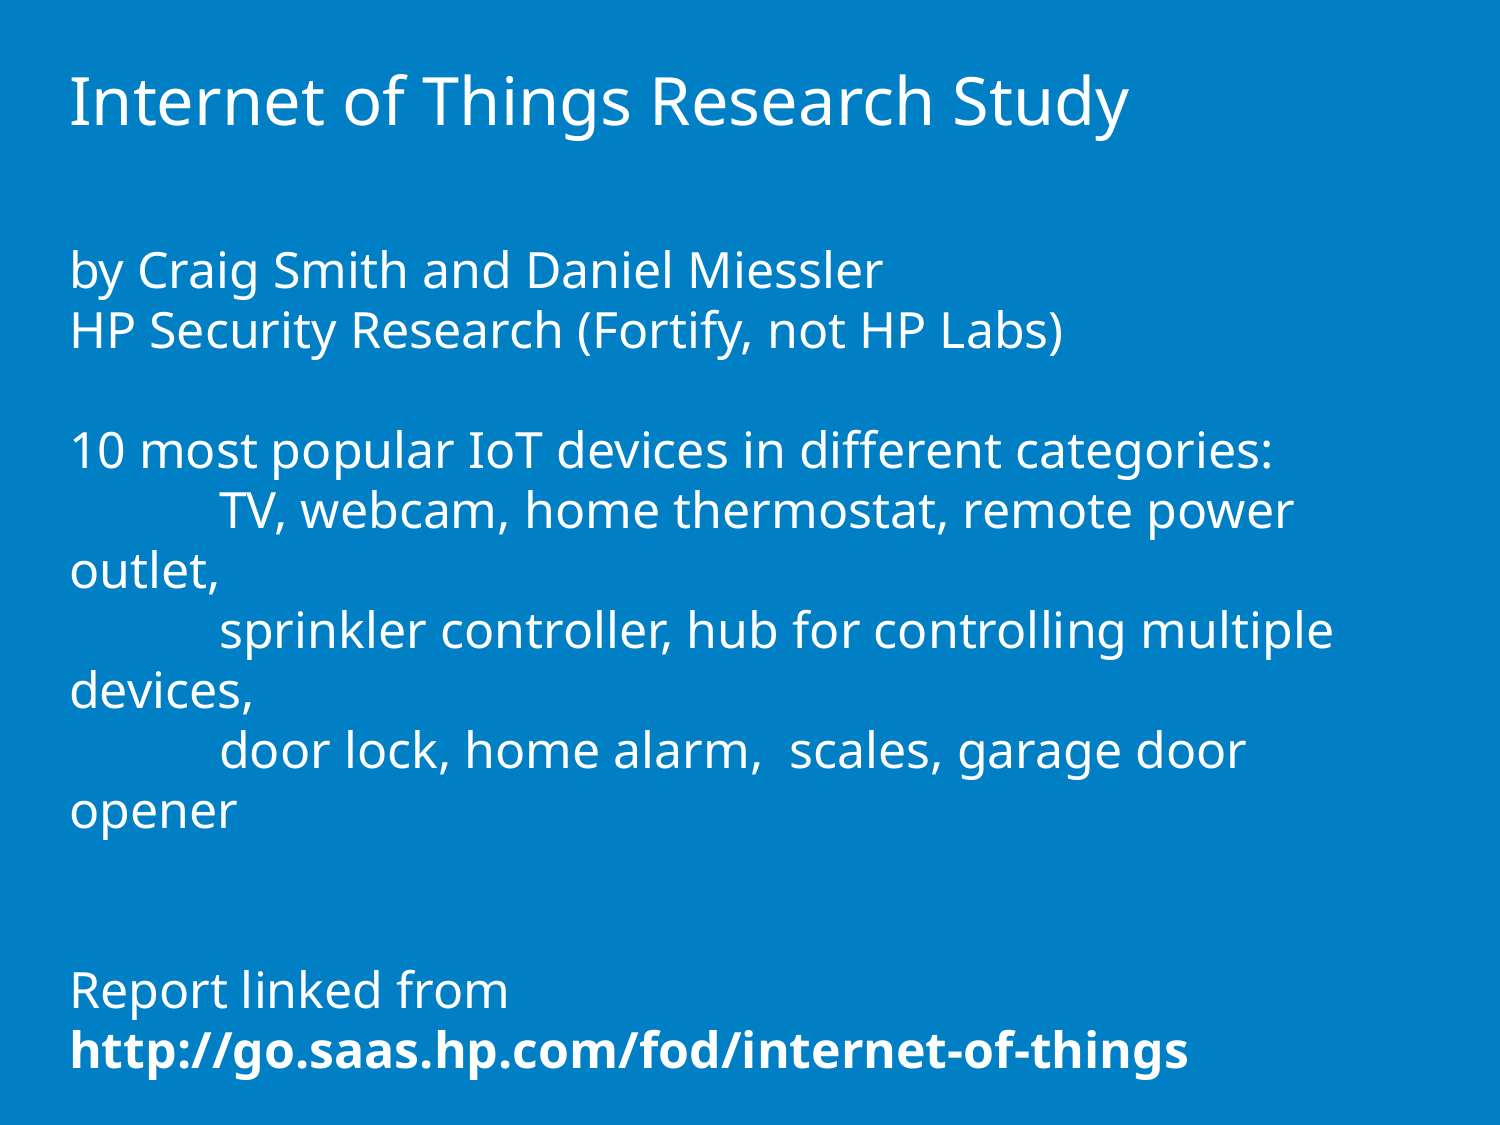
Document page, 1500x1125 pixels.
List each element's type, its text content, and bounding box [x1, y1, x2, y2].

title Internet of Things Research Study by Craig Smith and Daniel Miessler HP Security Research (Fortify, not HP Labs) 10 most popular IoT devices in different categories: TV, webcam, home thermostat, remote power outlet, sprinkler controller, hub for controlling multiple devices, door lock, home alarm, scales, garage door opener Report linked from http://go.saas.hp.com/fod/internet-of-things [54, 51, 1386, 146]
